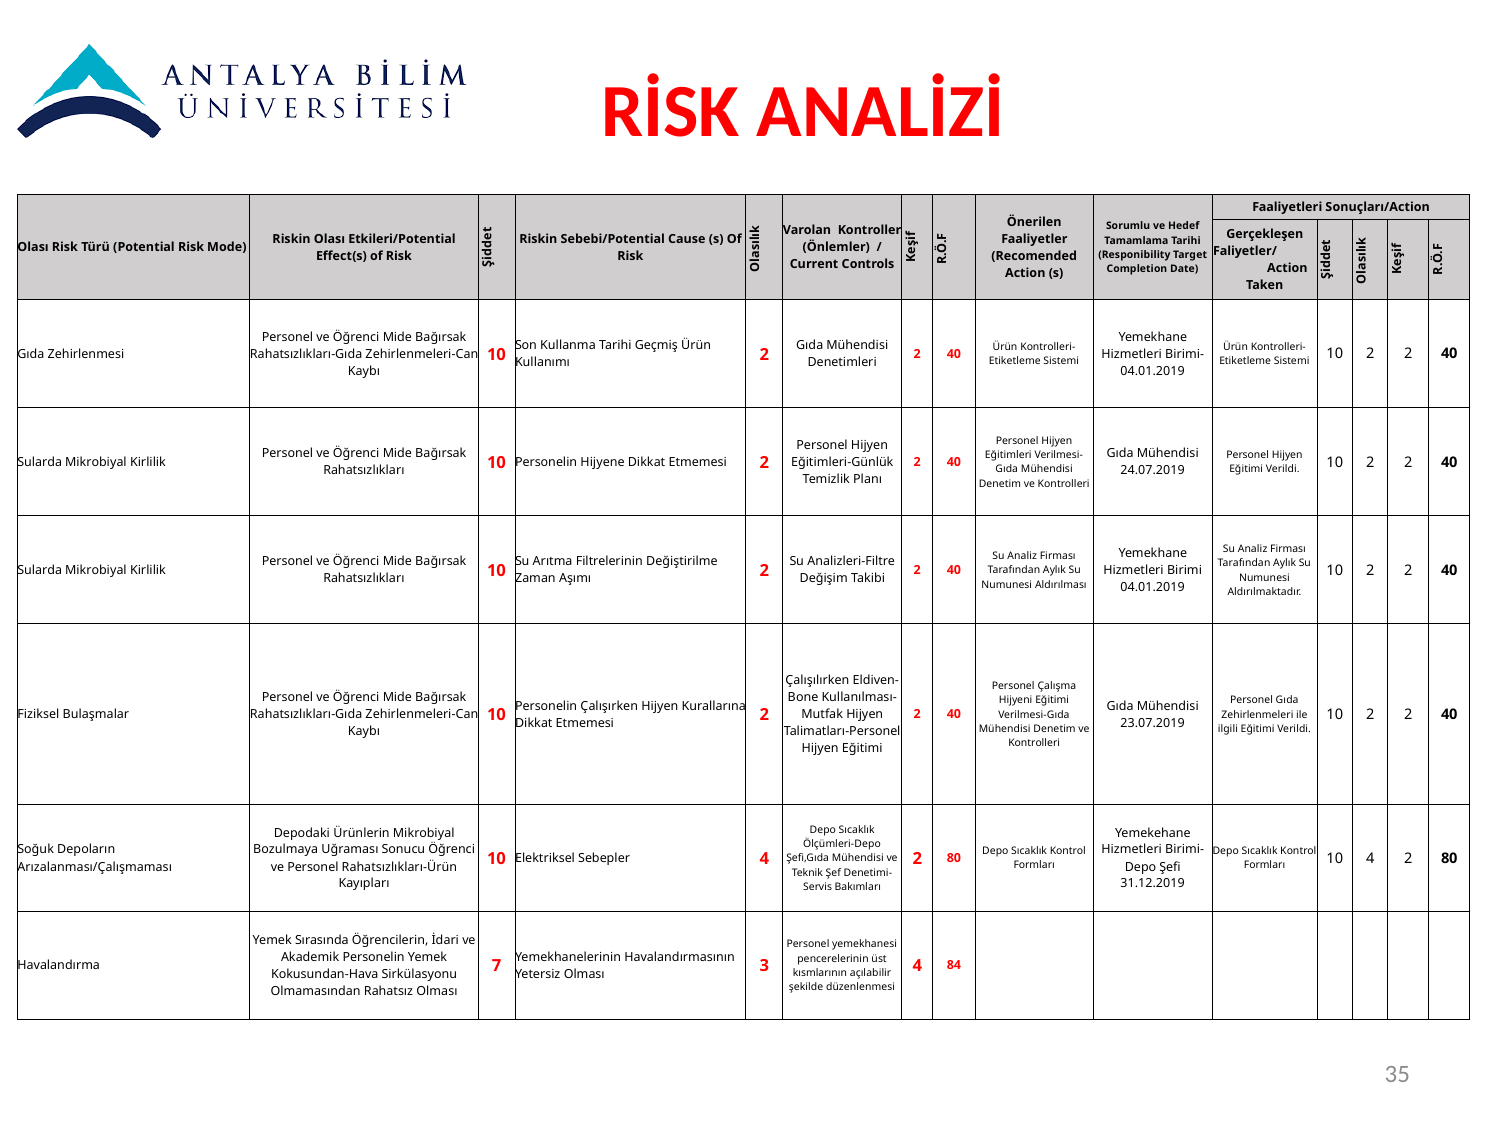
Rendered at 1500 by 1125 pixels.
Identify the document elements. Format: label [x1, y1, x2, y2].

table_cell [479, 805, 515, 911]
table_cell [18, 624, 249, 804]
table_cell [1429, 805, 1469, 911]
table_cell [1388, 805, 1428, 911]
table_cell [479, 408, 515, 515]
table_cell [902, 805, 932, 911]
table_cell [1318, 408, 1352, 515]
table_cell [516, 300, 745, 407]
table_cell [250, 516, 478, 623]
table_cell [933, 805, 975, 911]
table_cell [1213, 516, 1317, 623]
table_cell [1318, 805, 1352, 911]
table_cell [1094, 624, 1212, 804]
table_cell [1429, 300, 1469, 407]
table_header [1213, 195, 1469, 219]
table_cell [479, 516, 515, 623]
table_cell [902, 300, 932, 407]
table_cell [1094, 805, 1212, 911]
table_cell [902, 624, 932, 804]
table_cell [1213, 912, 1317, 1019]
table_cell [902, 408, 932, 515]
table_cell [933, 912, 975, 1019]
table_cell [250, 624, 478, 804]
table_cell [250, 408, 478, 515]
table_cell [1318, 624, 1352, 804]
table_cell [976, 805, 1093, 911]
table_cell [1429, 408, 1469, 515]
table_cell [1213, 220, 1317, 299]
table_cell [1353, 805, 1387, 911]
table_cell [1388, 408, 1428, 515]
text_box [0, 254, 63, 446]
table_cell [18, 300, 249, 407]
table_cell [783, 624, 901, 804]
table_cell [1094, 912, 1212, 1019]
table_header [479, 195, 515, 299]
table_cell [479, 624, 515, 804]
table_cell [1094, 408, 1212, 515]
table_cell [1353, 408, 1387, 515]
table_cell [746, 300, 782, 407]
table_cell [1213, 300, 1317, 407]
table_cell [1353, 300, 1387, 407]
table_cell [933, 300, 975, 407]
table_cell [976, 300, 1093, 407]
table_cell [1388, 220, 1428, 299]
table_cell [976, 408, 1093, 515]
table_cell [1429, 220, 1469, 299]
table_cell [783, 408, 901, 515]
table_cell [1388, 912, 1428, 1019]
table_cell [1094, 516, 1212, 623]
table_cell [1318, 220, 1352, 299]
table_cell [976, 912, 1093, 1019]
table_cell [783, 805, 901, 911]
table_cell [746, 912, 782, 1019]
table_cell [746, 516, 782, 623]
table_cell [1429, 624, 1469, 804]
table_cell [1353, 912, 1387, 1019]
table_cell [1388, 516, 1428, 623]
table_cell [516, 805, 745, 911]
table_cell [933, 624, 975, 804]
table_cell [18, 516, 249, 623]
table_cell [976, 516, 1093, 623]
table_header [976, 195, 1093, 299]
table_cell [1388, 300, 1428, 407]
table_cell [1353, 624, 1387, 804]
table_cell [783, 912, 901, 1019]
table_cell [1213, 408, 1317, 515]
table_header [1094, 195, 1212, 299]
table_header [746, 195, 782, 299]
table_cell [746, 624, 782, 804]
table_header [250, 195, 478, 299]
text_box [230, 54, 1376, 160]
table_cell [1429, 516, 1469, 623]
table_cell [516, 912, 745, 1019]
table_cell [1429, 912, 1469, 1019]
table_cell [479, 912, 515, 1019]
table_cell [1318, 300, 1352, 407]
table_cell [933, 408, 975, 515]
table_cell [516, 408, 745, 515]
table_cell [746, 805, 782, 911]
slide_number [1074, 1042, 1425, 1103]
table_cell [1213, 624, 1317, 804]
table_cell [1353, 220, 1387, 299]
table_cell [479, 300, 515, 407]
table_header [516, 195, 745, 299]
table_cell [1094, 300, 1212, 407]
table_header [933, 195, 975, 299]
table_cell [1213, 805, 1317, 911]
table_cell [1318, 912, 1352, 1019]
table_cell [933, 516, 975, 623]
table_cell [746, 408, 782, 515]
table_cell [976, 624, 1093, 804]
table_cell [18, 805, 249, 911]
table_cell [902, 912, 932, 1019]
table_cell [250, 912, 478, 1019]
table_cell [1388, 624, 1428, 804]
table_cell [1353, 516, 1387, 623]
table_cell [902, 516, 932, 623]
table_cell [516, 624, 745, 804]
table_cell [250, 300, 478, 407]
table_cell [18, 912, 249, 1019]
table_cell [783, 516, 901, 623]
table_cell [18, 408, 249, 515]
picture [17, 42, 467, 138]
table_cell [250, 805, 478, 911]
table_header [783, 195, 901, 299]
table_cell [1318, 516, 1352, 623]
table_cell [783, 300, 901, 407]
table_cell [516, 516, 745, 623]
table_header [18, 195, 249, 299]
table_header [902, 195, 932, 299]
